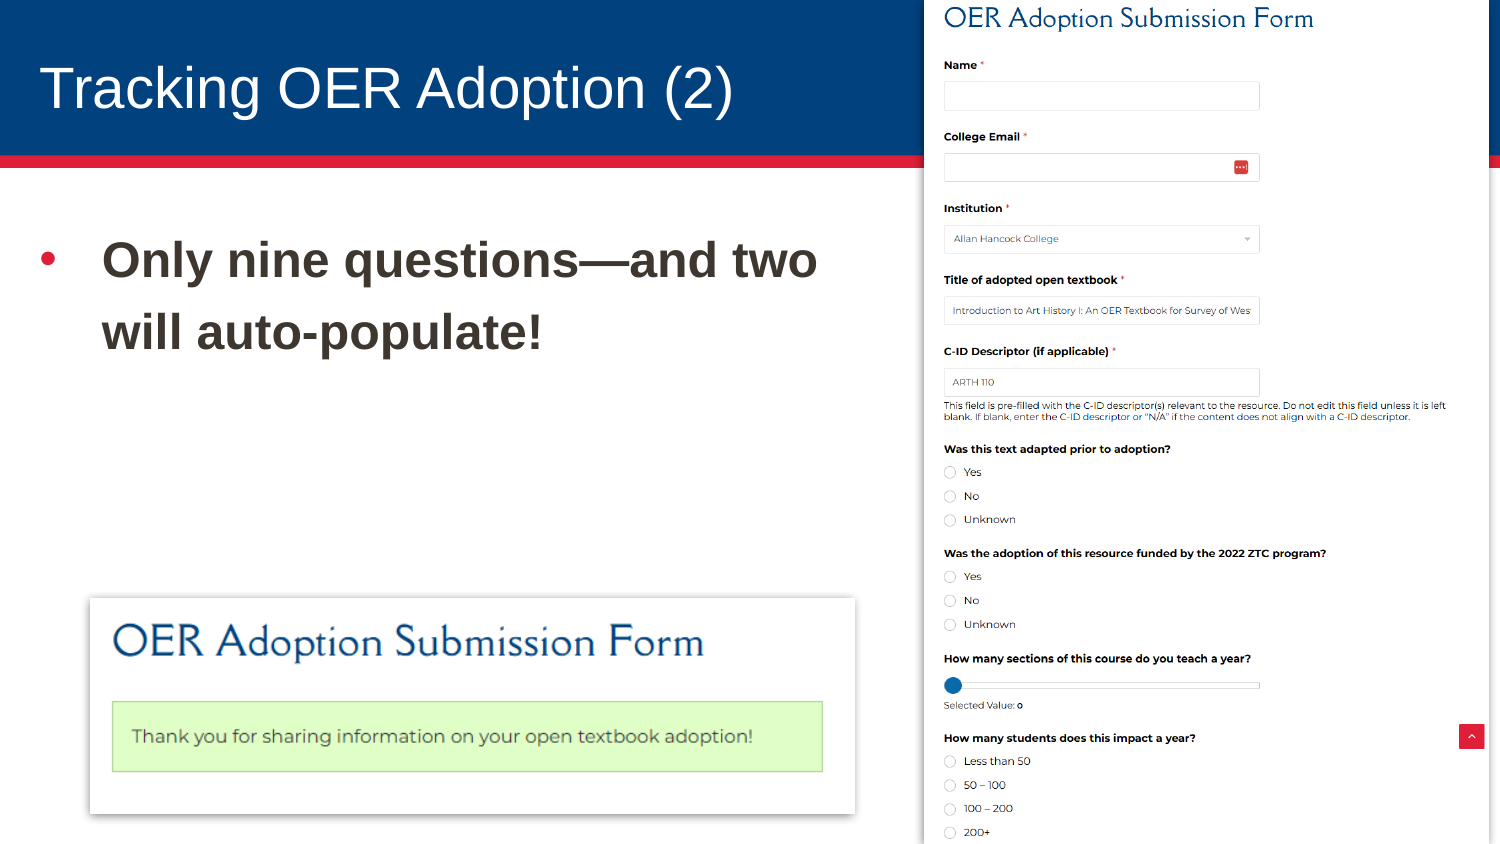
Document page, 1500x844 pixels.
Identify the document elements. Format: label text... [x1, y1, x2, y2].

list Only nine questions—and two will auto-populate! [0, 208, 855, 844]
title Tracking OER Adoption (2) [25, 19, 916, 130]
text_box [0, 0, 918, 155]
picture [924, 0, 1490, 844]
text_box [1494, 0, 1500, 155]
picture [90, 598, 855, 815]
